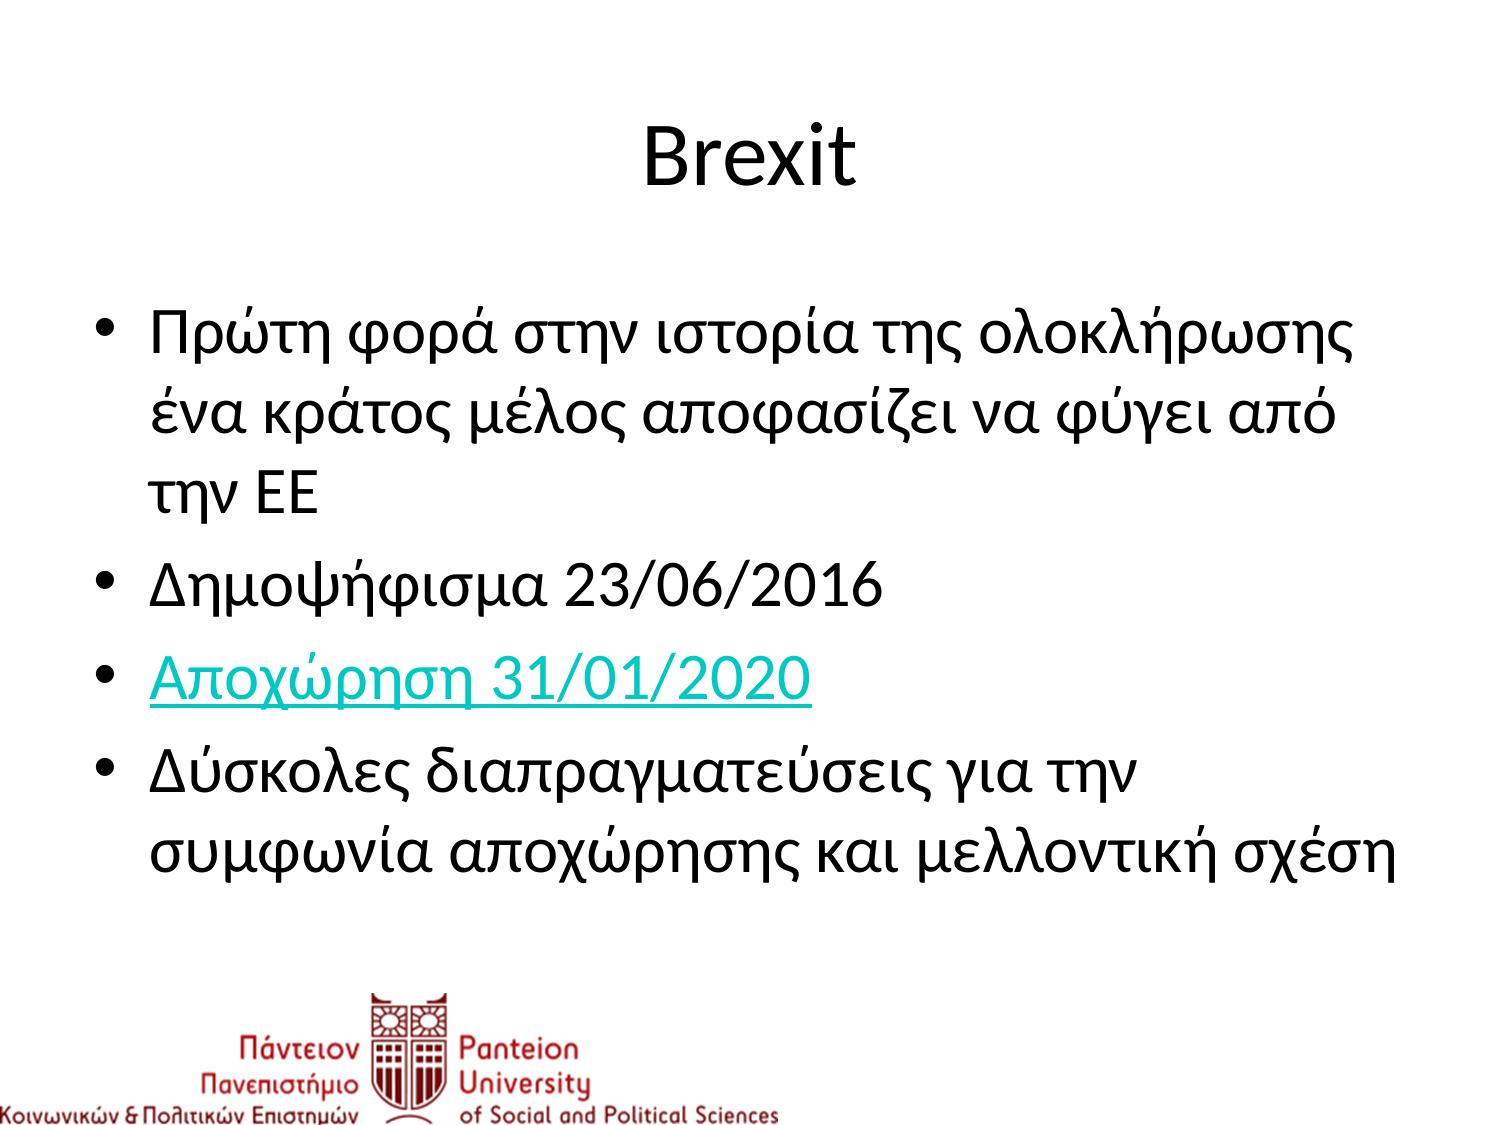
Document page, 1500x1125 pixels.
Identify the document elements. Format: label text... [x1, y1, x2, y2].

list Πρώτη φορά στην ιστορία της ολοκλήρωσης ένα κράτος μέλος αποφασίζει να φύγει από την ΕΕ Δημοψήφισμα 23/06/2016 Αποχώρηση 31/01/2020 Δύσκολες διαπραγματεύσεις για την συμφωνία αποχώρησης και μελλοντική σχέση [78, 278, 1429, 975]
title Brexit [75, 54, 1425, 243]
picture [0, 993, 778, 1125]
